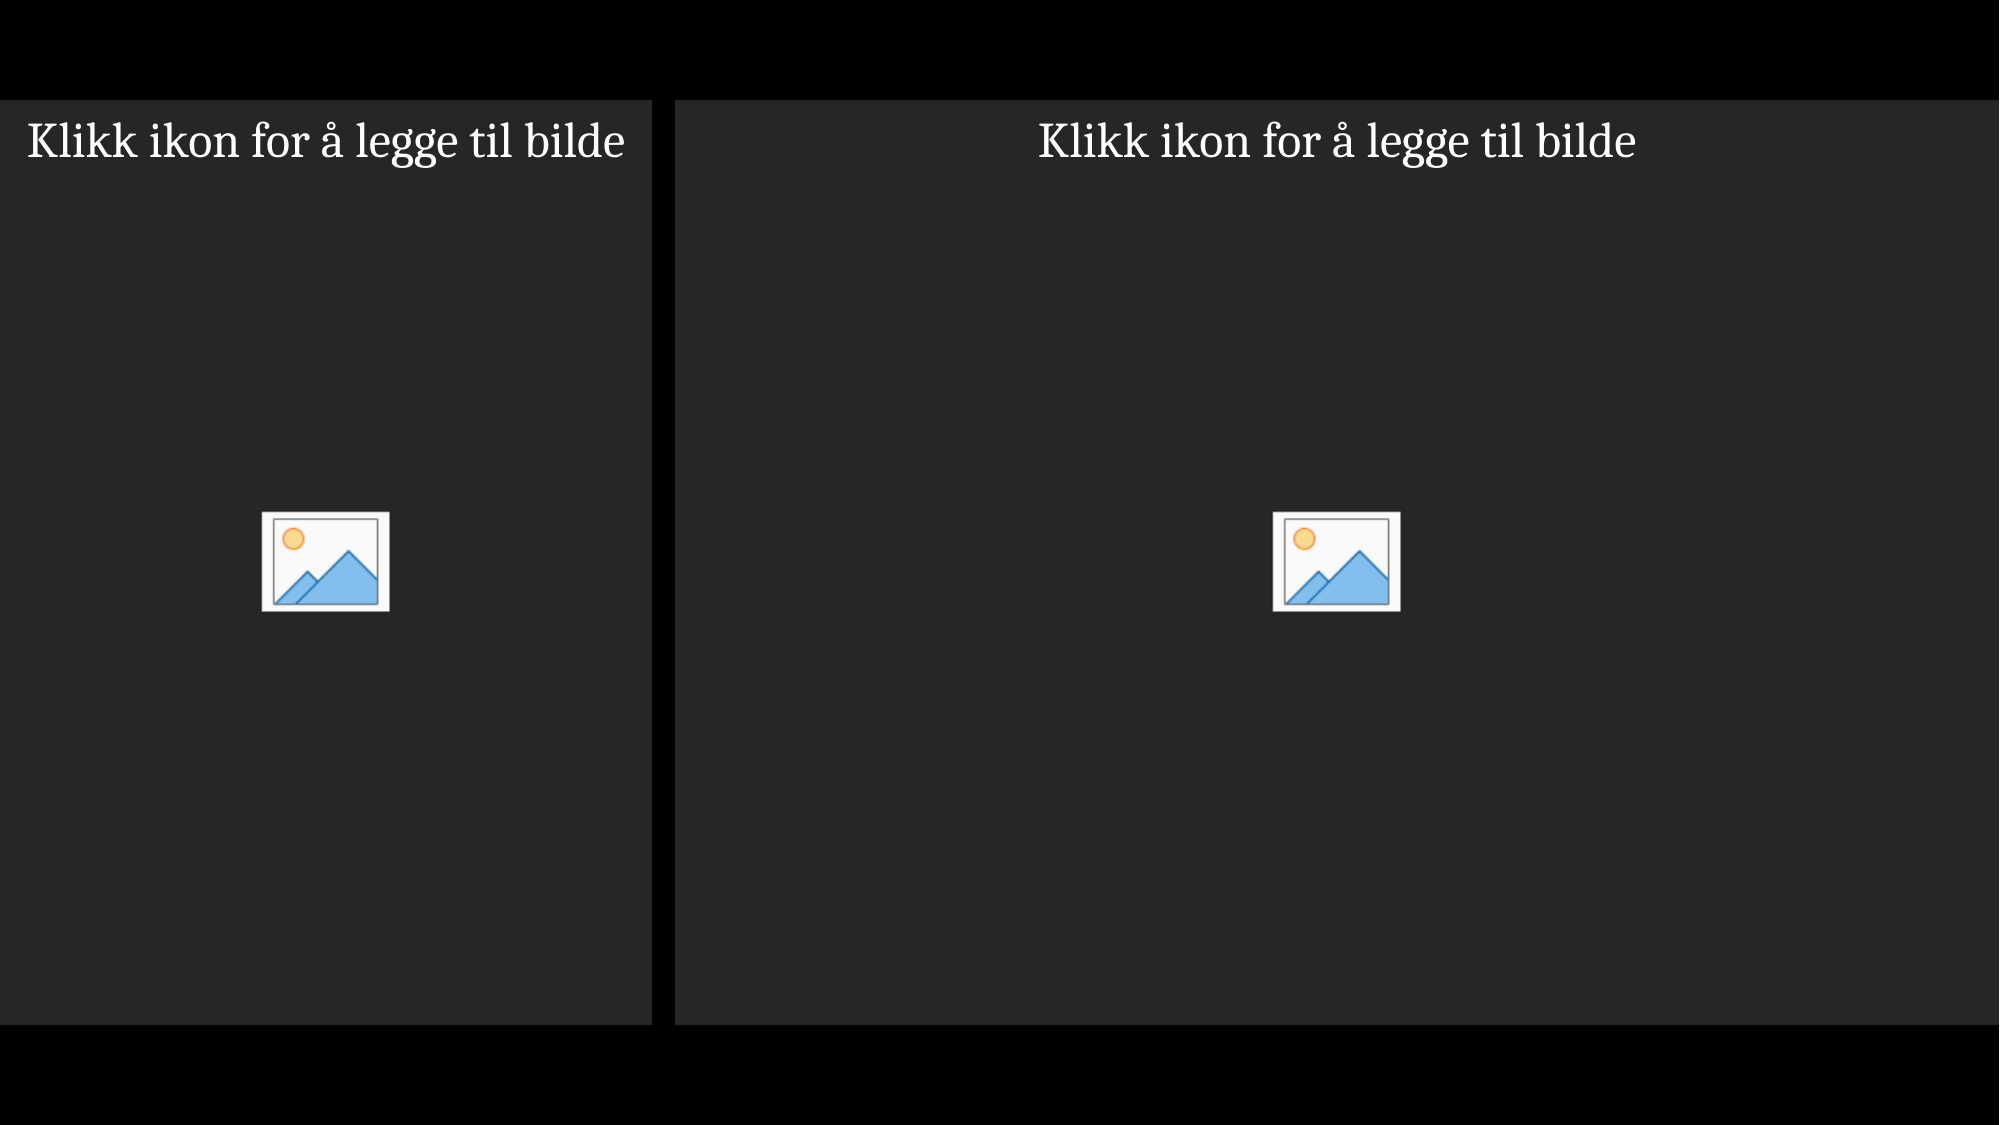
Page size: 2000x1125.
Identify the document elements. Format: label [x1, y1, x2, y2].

picture [674, 99, 2000, 1025]
picture [0, 99, 653, 1025]
